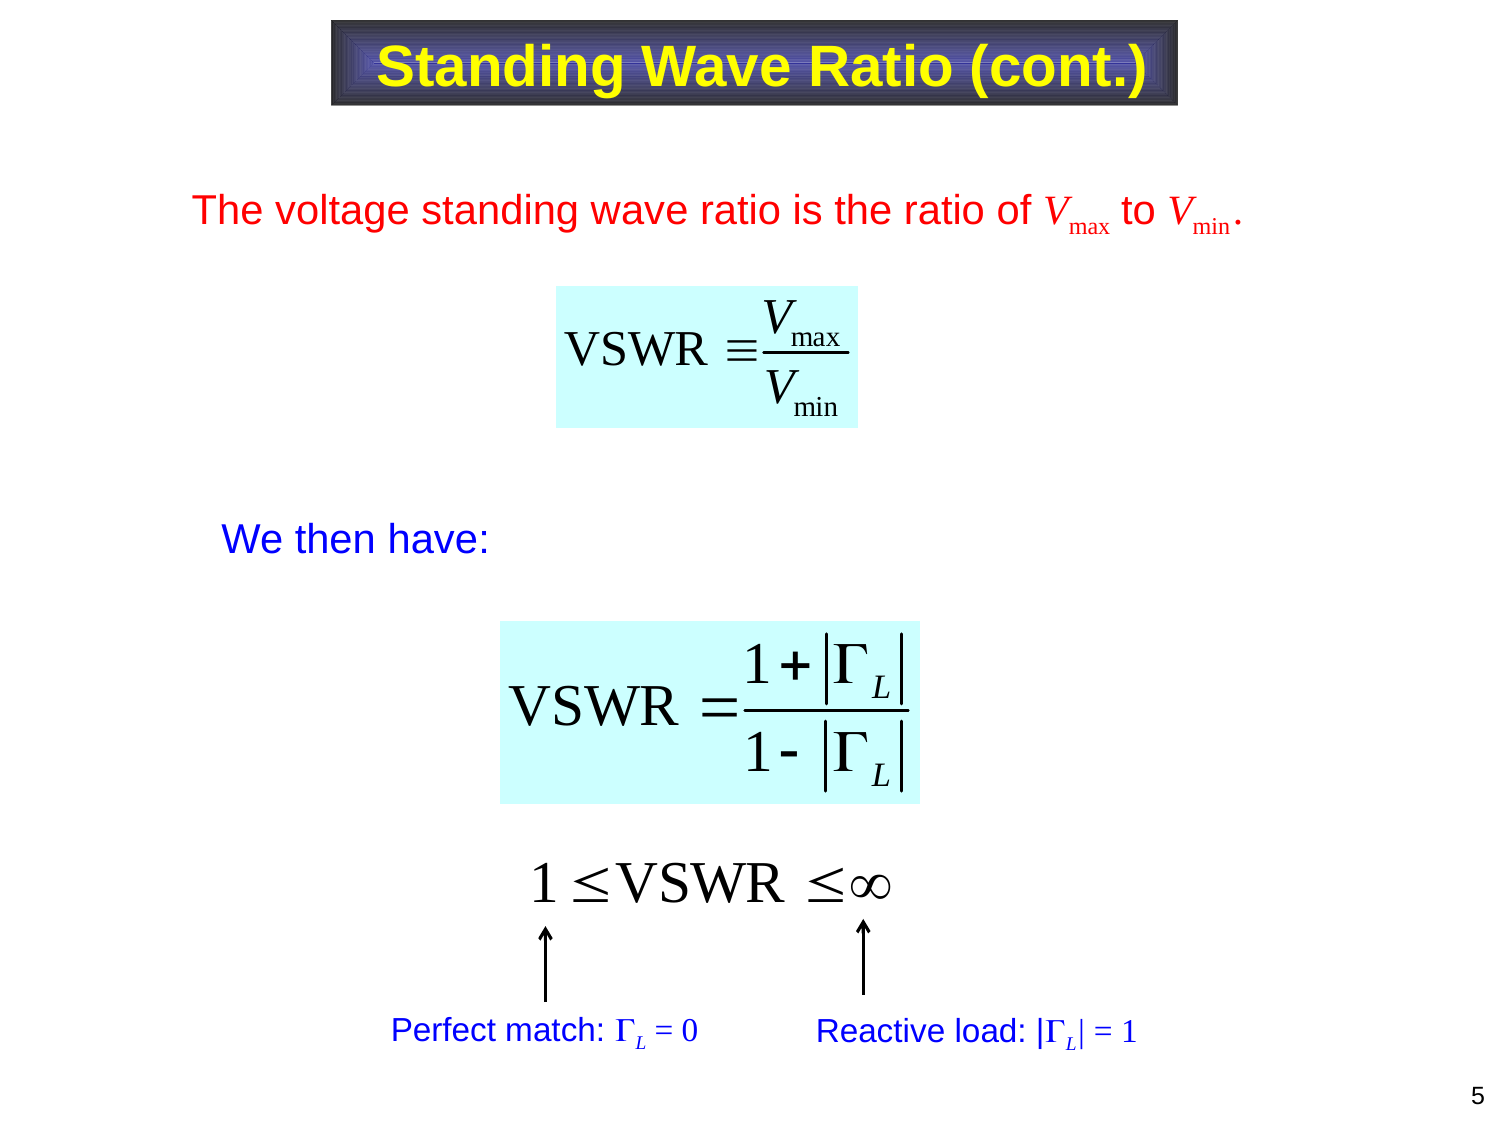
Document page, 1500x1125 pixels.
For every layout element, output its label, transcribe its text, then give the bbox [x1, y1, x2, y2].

slide_number 5 [1149, 1065, 1500, 1125]
text_box Standing Wave Ratio (cont.) [331, 20, 1178, 106]
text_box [555, 285, 858, 429]
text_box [525, 847, 903, 918]
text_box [499, 620, 921, 805]
text_box The voltage standing wave ratio is the ratio of Vmax to Vmin . [176, 175, 1260, 247]
text_box Perfect match: L = 0 [376, 1000, 714, 1061]
text_box Reactive load: |L| = 1 [800, 1001, 1153, 1062]
text_box We then have: [206, 504, 505, 569]
